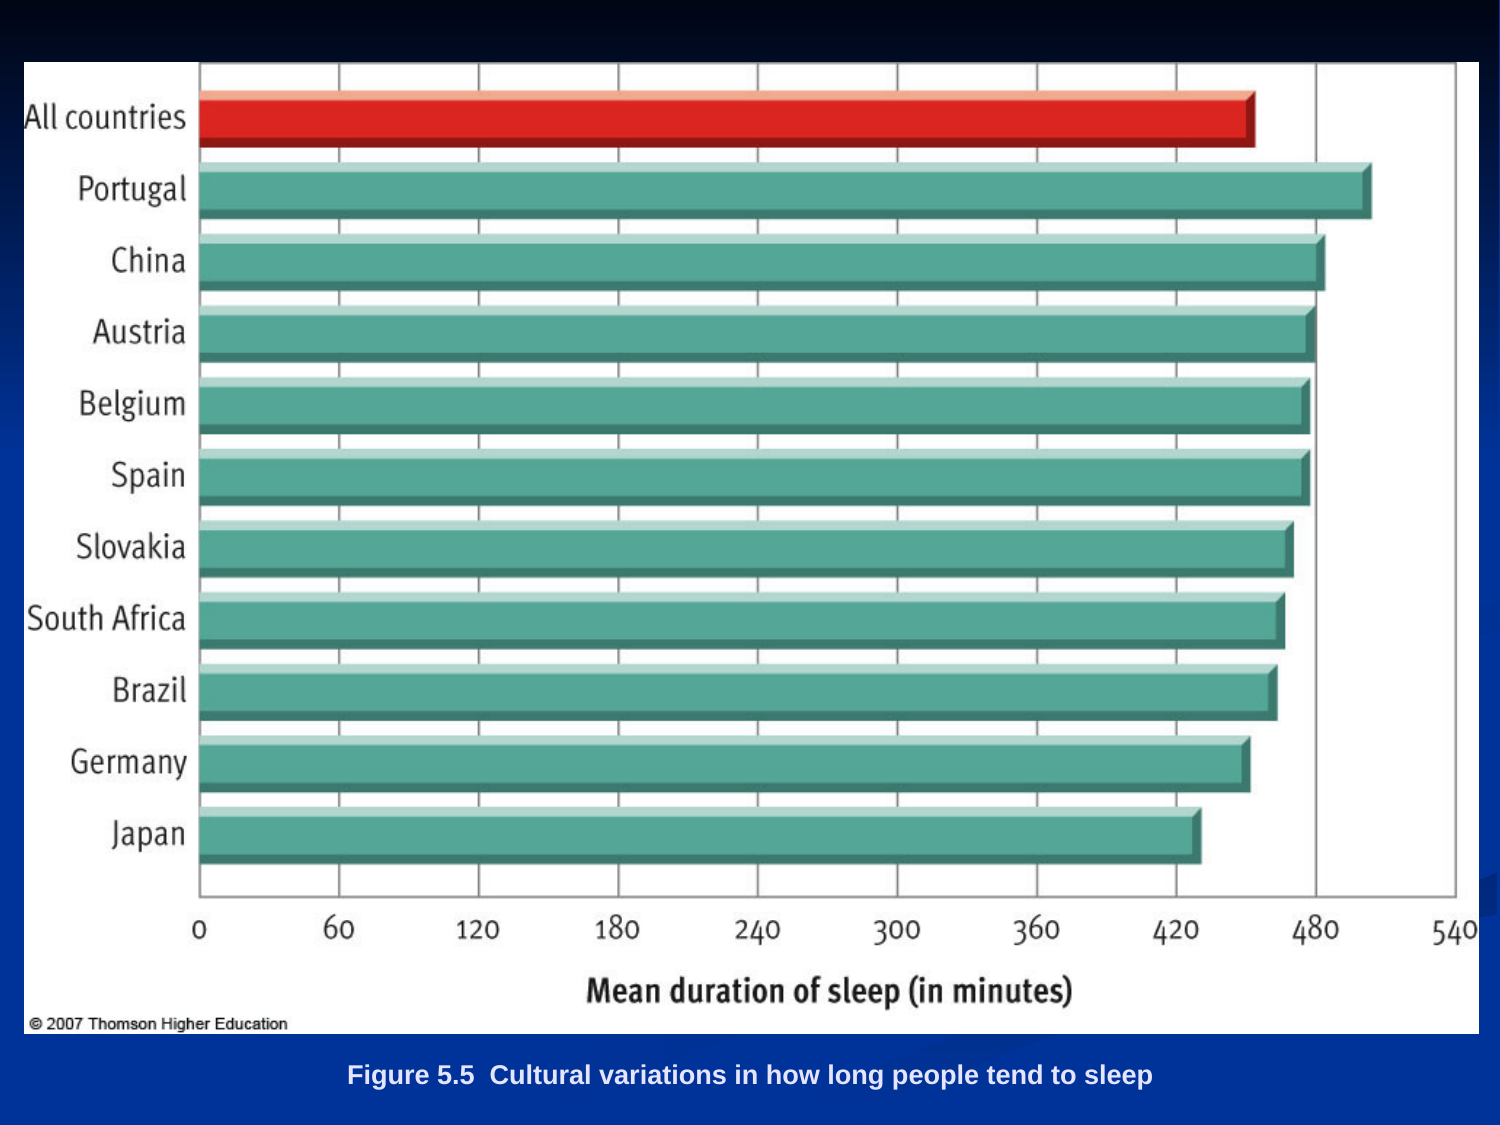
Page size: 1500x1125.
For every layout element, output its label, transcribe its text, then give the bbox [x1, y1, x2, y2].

picture [24, 62, 1479, 1034]
text_box Figure 5.5 Cultural variations in how long people tend to sleep [0, 1049, 1500, 1098]
